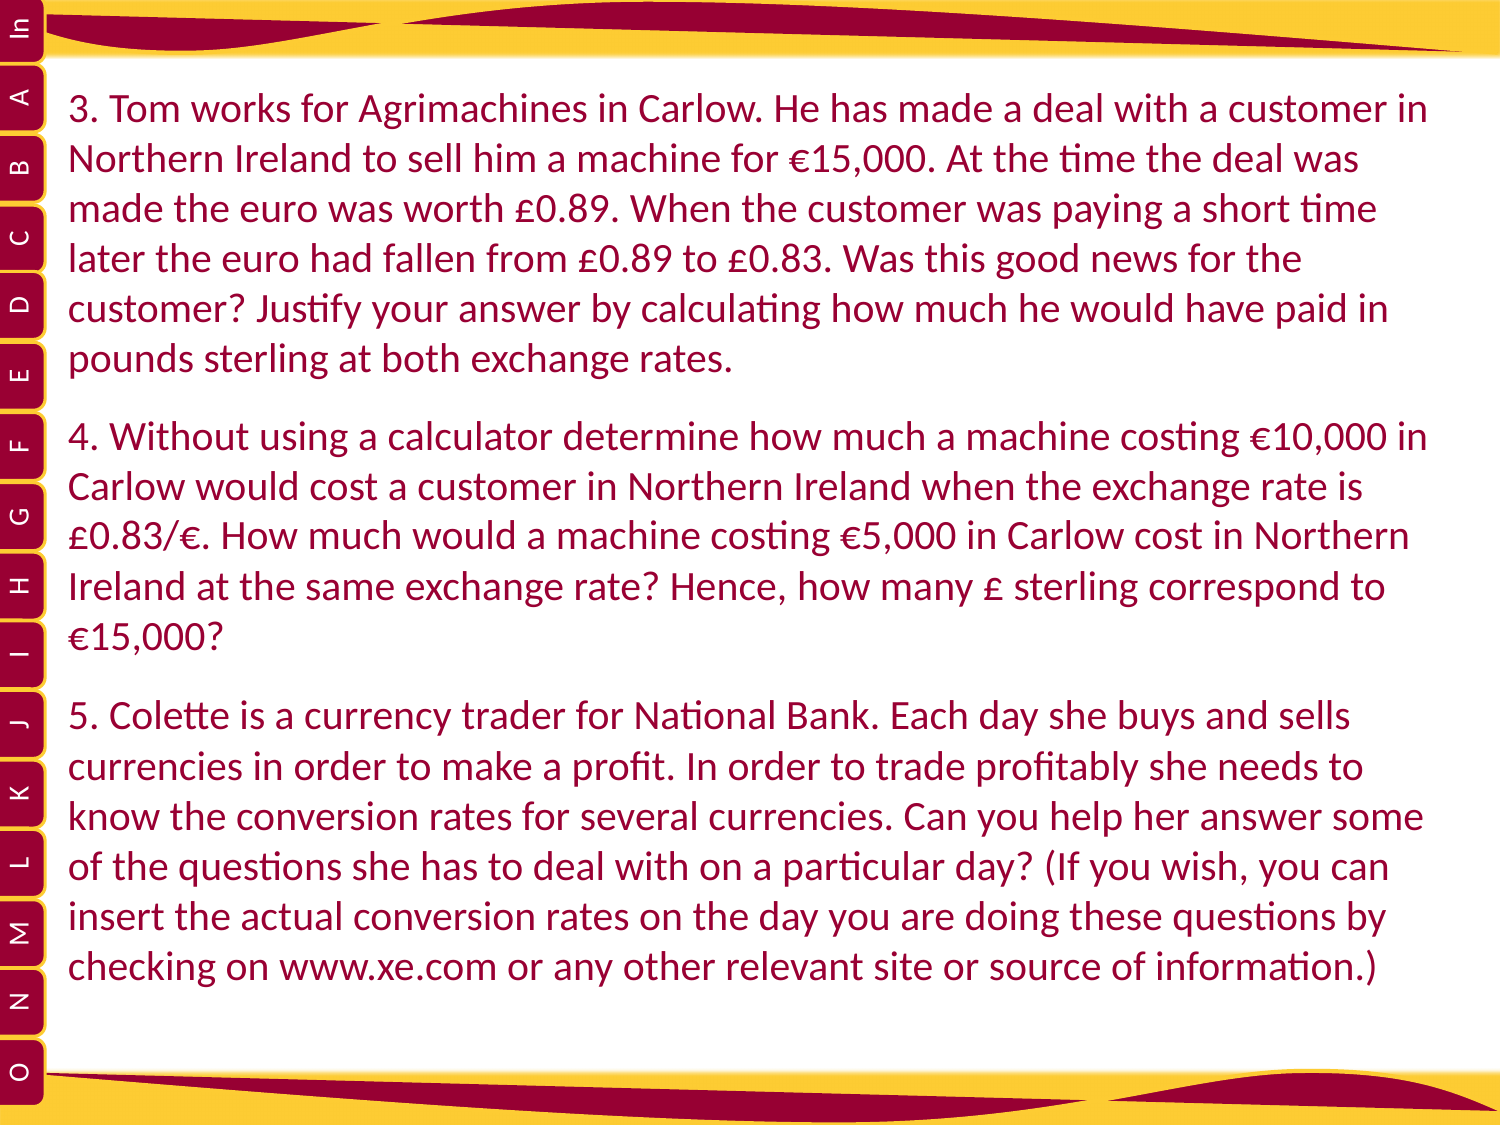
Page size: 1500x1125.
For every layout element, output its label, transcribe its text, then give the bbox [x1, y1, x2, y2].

text_box 3. Tom works for Agrimachines in Carlow. He has made a deal with a customer in Northern Ireland to sell him a machine for €15,000. At the time the deal was made the euro was worth £0.89. When the customer was paying a short time later the euro had fallen from £0.89 to £0.83. Was this good news for the customer? Justify your answer by calculating how much he would have paid in pounds sterling at both exchange rates. 4. Without using a calculator determine how much a machine costing €10,000 in Carlow would cost a customer in Northern Ireland when the exchange rate is £0.83/€. How much would a machine costing €5,000 in Carlow cost in Northern Ireland at the same exchange rate? Hence, how many £ sterling correspond to €15,000? 5. Colette is a currency trader for National Bank. Each day she buys and sells currencies in order to make a profit. In order to trade profitably she needs to know the conversion rates for several currencies. Can you help her answer some of the questions she has to deal with on a particular day? (If you wish, you can insert the actual conversion rates on the day you are doing these questions by checking on www.xe.com or any other relevant site or source of information.) [53, 73, 1471, 996]
